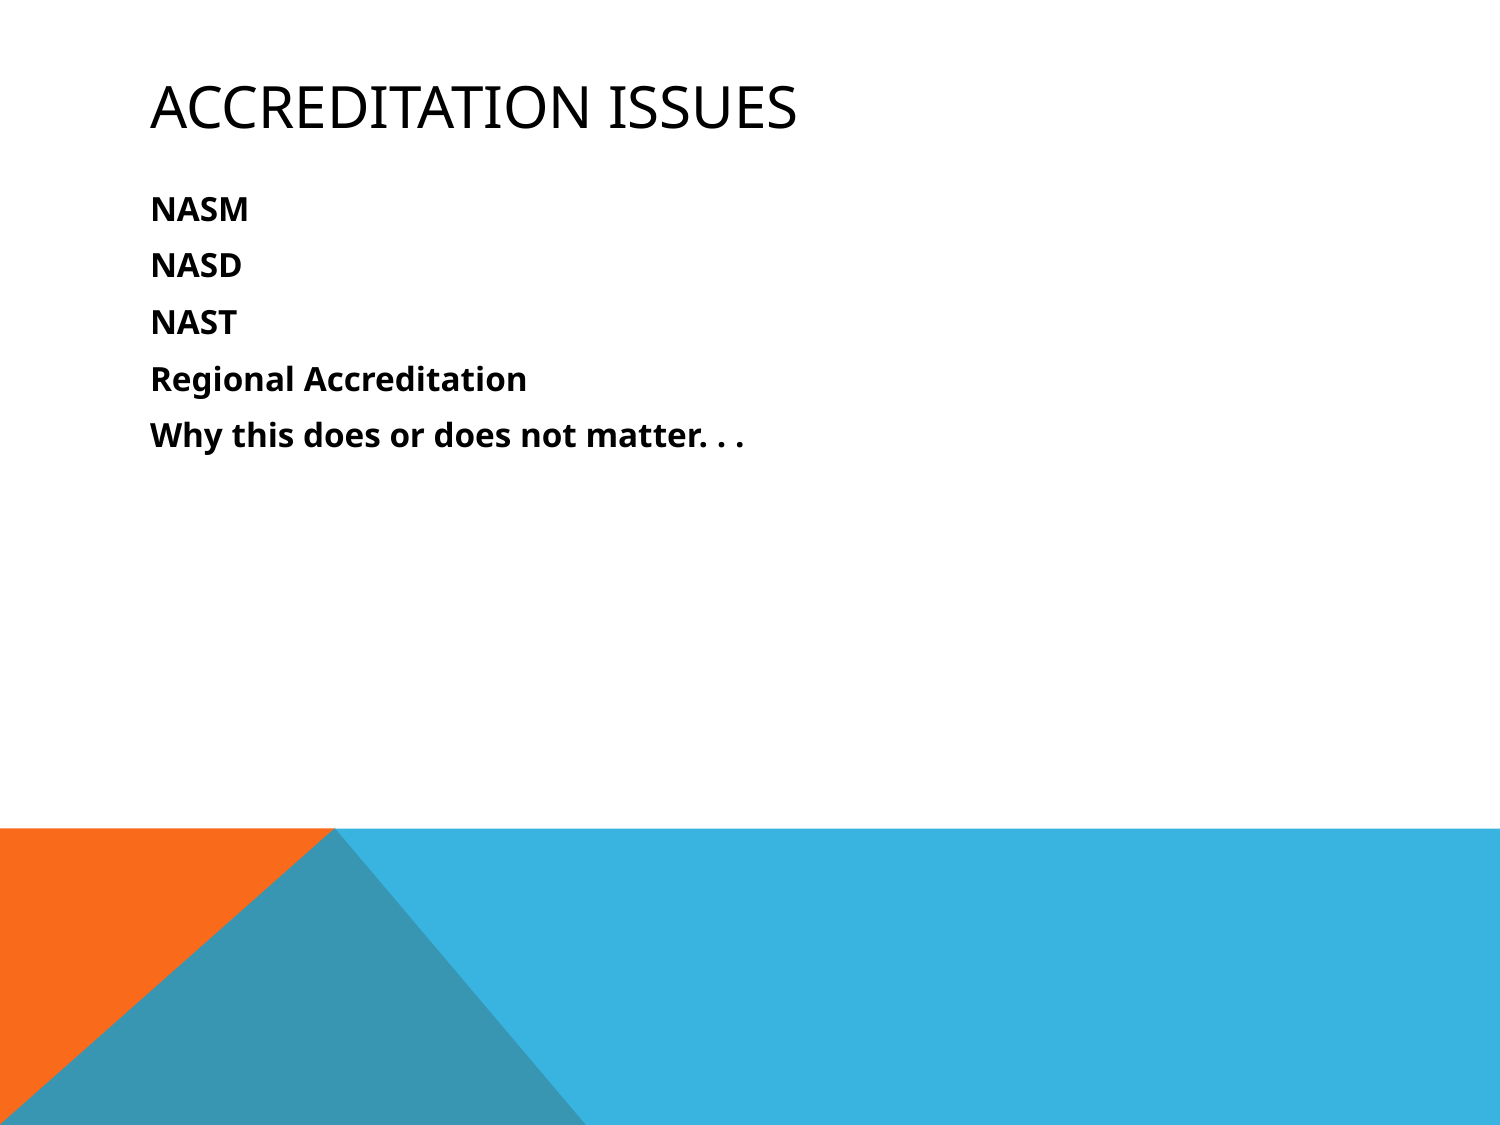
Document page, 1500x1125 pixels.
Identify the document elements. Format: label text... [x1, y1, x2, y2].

list NASM NASD NAST Regional Accreditation Why this does or does not matter. . . [135, 180, 1369, 768]
title Accreditation Issues [135, 60, 1369, 150]
